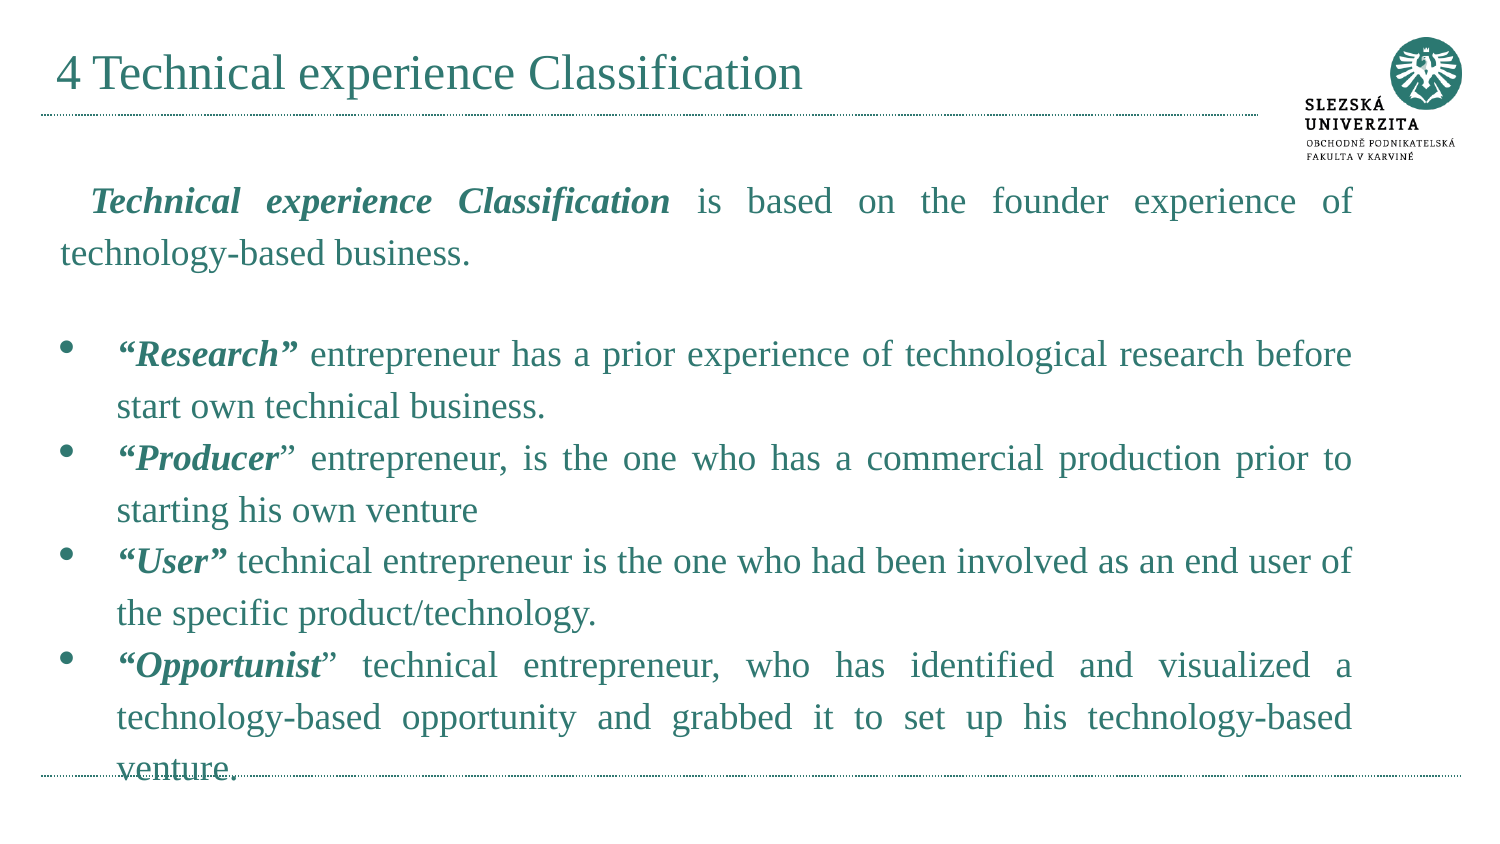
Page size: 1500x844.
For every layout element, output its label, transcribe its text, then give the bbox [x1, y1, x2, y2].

title 4 Technical experience Classification [41, 32, 1152, 116]
picture [1305, 37, 1462, 160]
text_box Technical experience Classification is based on the founder experience of technology-based business. “Research” entrepreneur has a prior experience of technological research before start own technical business. “Producer” entrepreneur, is the one who has a commercial production prior to starting his own venture “User” technical entrepreneur is the one who had been involved as an end user of the specific product/technology. “Opportunist” technical entrepreneur, who has identified and visualized a technology-based opportunity and grabbed it to set up his technology-based venture. [45, 161, 1369, 796]
